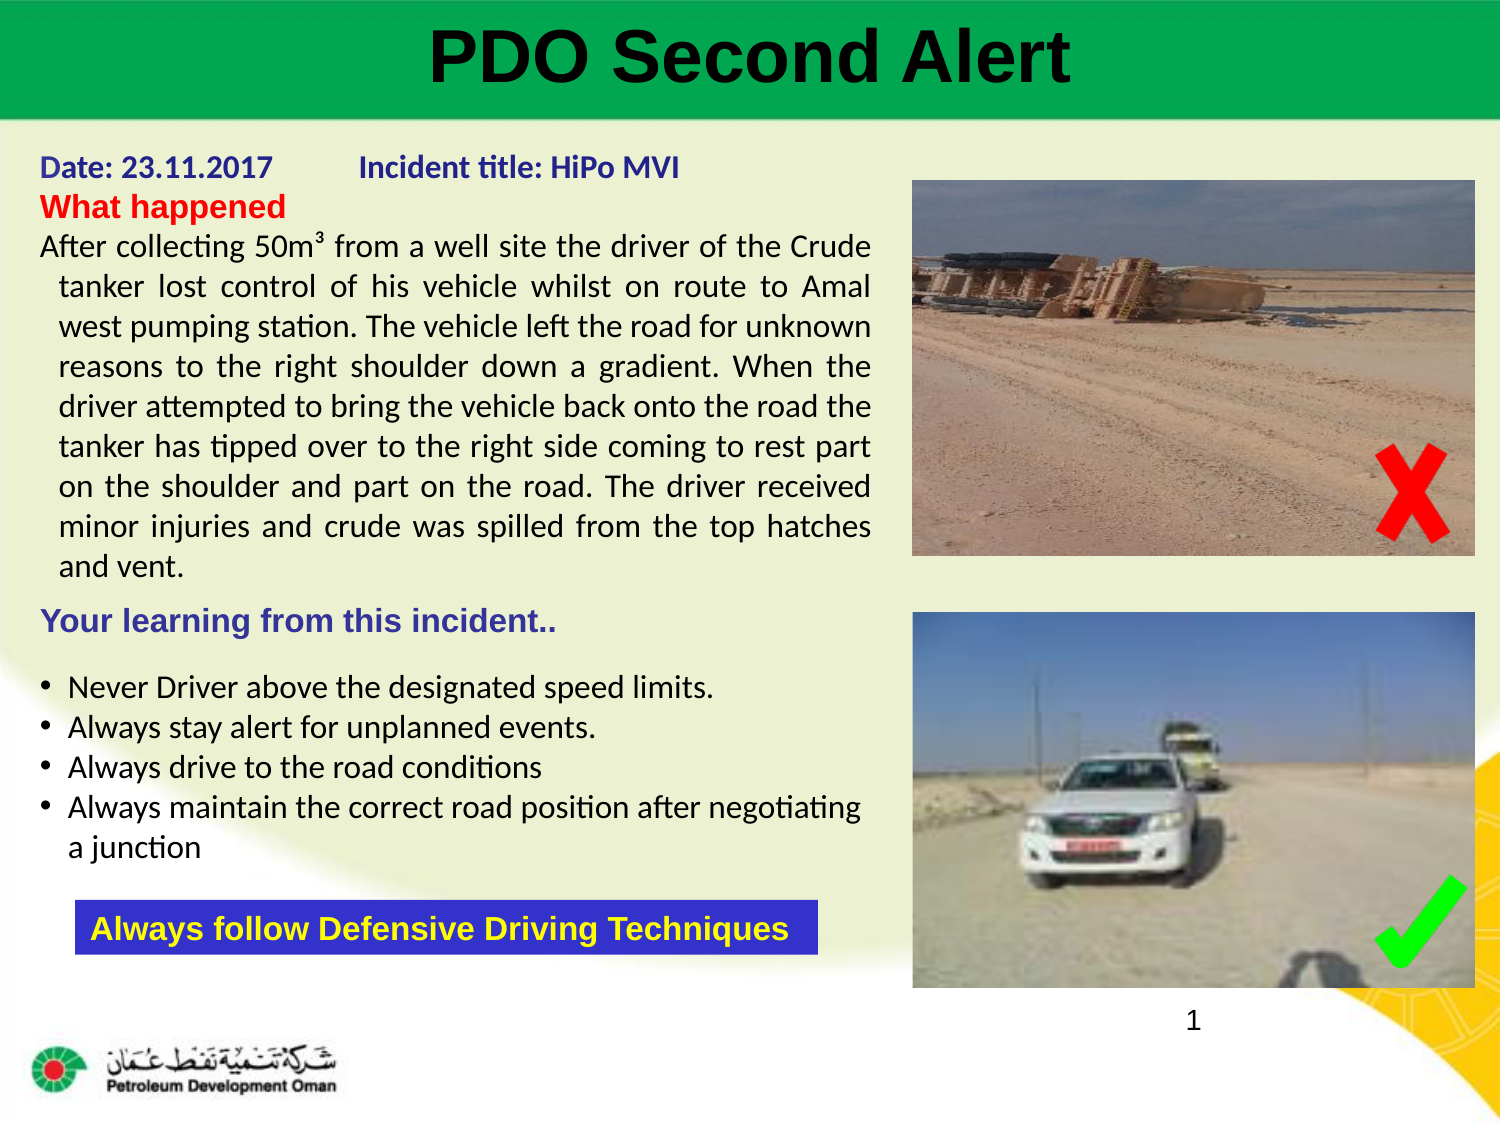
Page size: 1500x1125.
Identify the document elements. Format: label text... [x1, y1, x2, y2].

text_box Date: 23.11.2017 Incident title: HiPo MVI What happened After collecting 50m³ from a well site the driver of the Crude tanker lost control of his vehicle whilst on route to Amal west pumping station. The vehicle left the road for unknown reasons to the right shoulder down a gradient. When the driver attempted to bring the vehicle back onto the road the tanker has tipped over to the right side coming to rest part on the shoulder and part on the road. The driver received minor injuries and crude was spilled from the top hatches and vent. Your learning from this incident.. Never Driver above the designated speed limits. Always stay alert for unplanned events. Always drive to the road conditions Always maintain the correct road position after negotiating a junction [24, 137, 888, 873]
slide_number 1 [1037, 997, 1351, 1069]
text_box PDO Second Alert [337, 0, 1163, 105]
text_box Always follow Defensive Driving Techniques [75, 899, 818, 955]
picture [0, 0, 1500, 1125]
